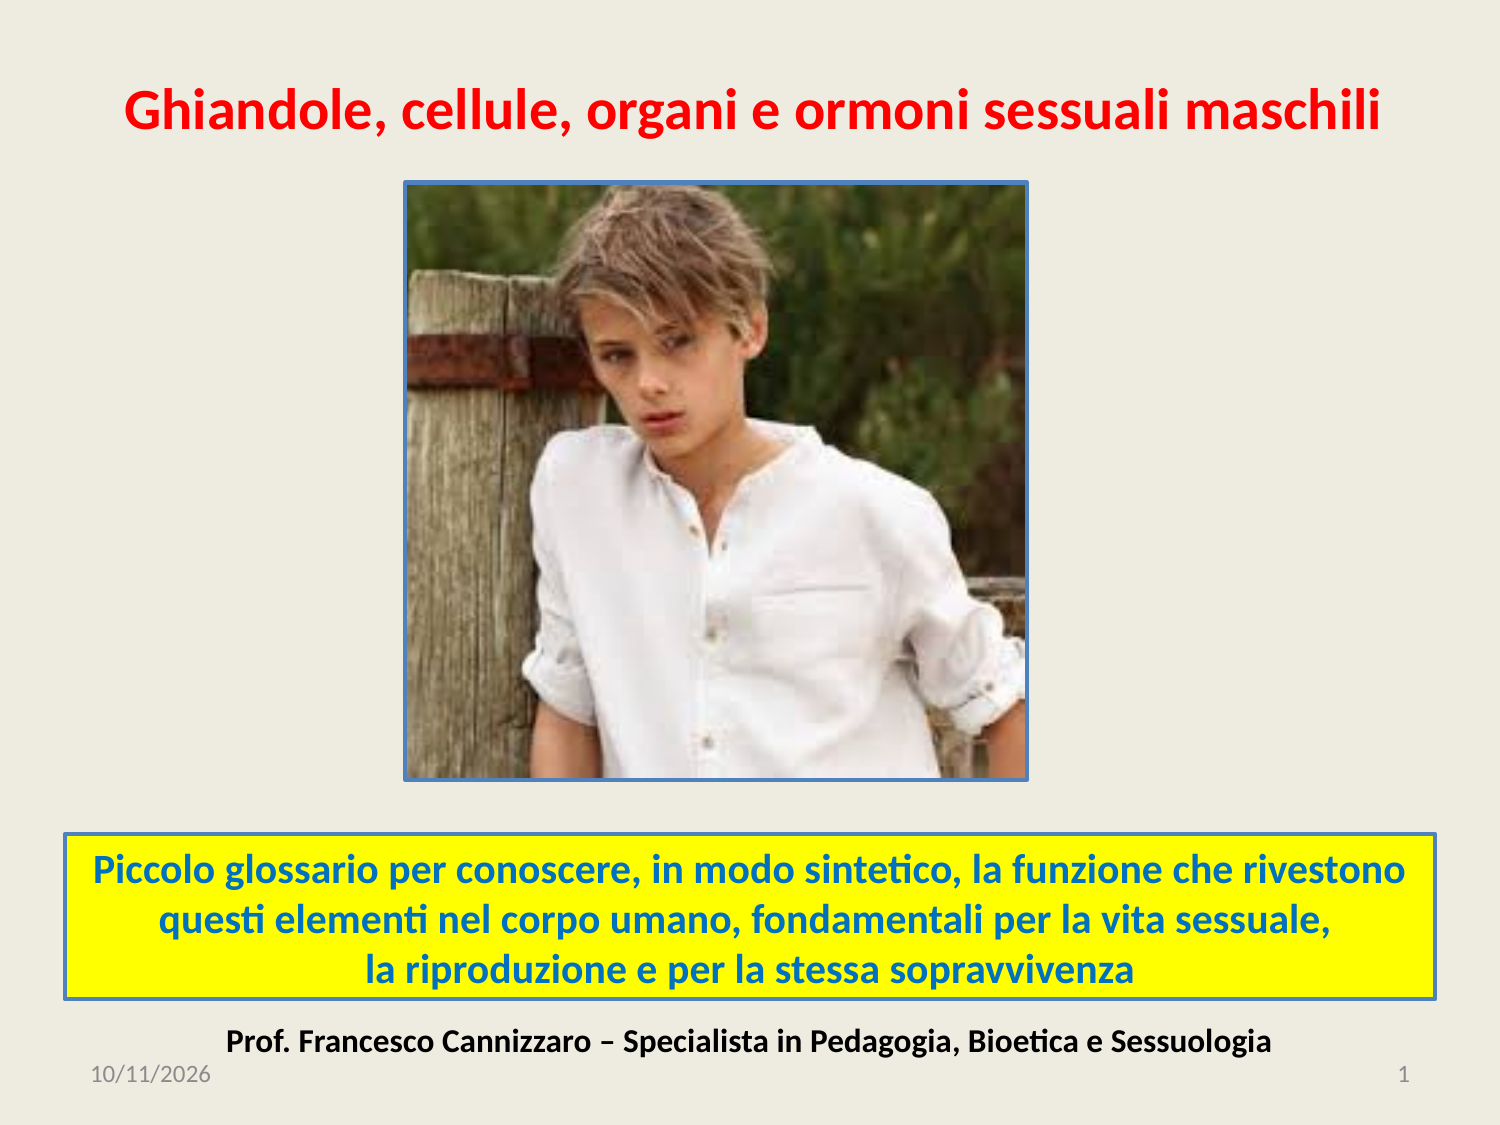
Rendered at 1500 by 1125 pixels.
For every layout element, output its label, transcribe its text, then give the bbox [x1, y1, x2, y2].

slide_number 1 [1074, 1042, 1425, 1103]
text_box Prof. Francesco Cannizzaro – Specialista in Pedagogia, Bioetica e Sessuologia [100, 1011, 1400, 1066]
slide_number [75, 1042, 425, 1103]
text_box Piccolo glossario per conoscere, in modo sintetico, la funzione che rivestono questi elementi nel corpo umano, fondamentali per la vita sessuale, la riproduzione e per la stessa sopravvivenza [64, 834, 1436, 999]
picture [407, 184, 1026, 778]
title Ghiandole, cellule, organi e ormoni sessuali maschili [53, 42, 1436, 149]
